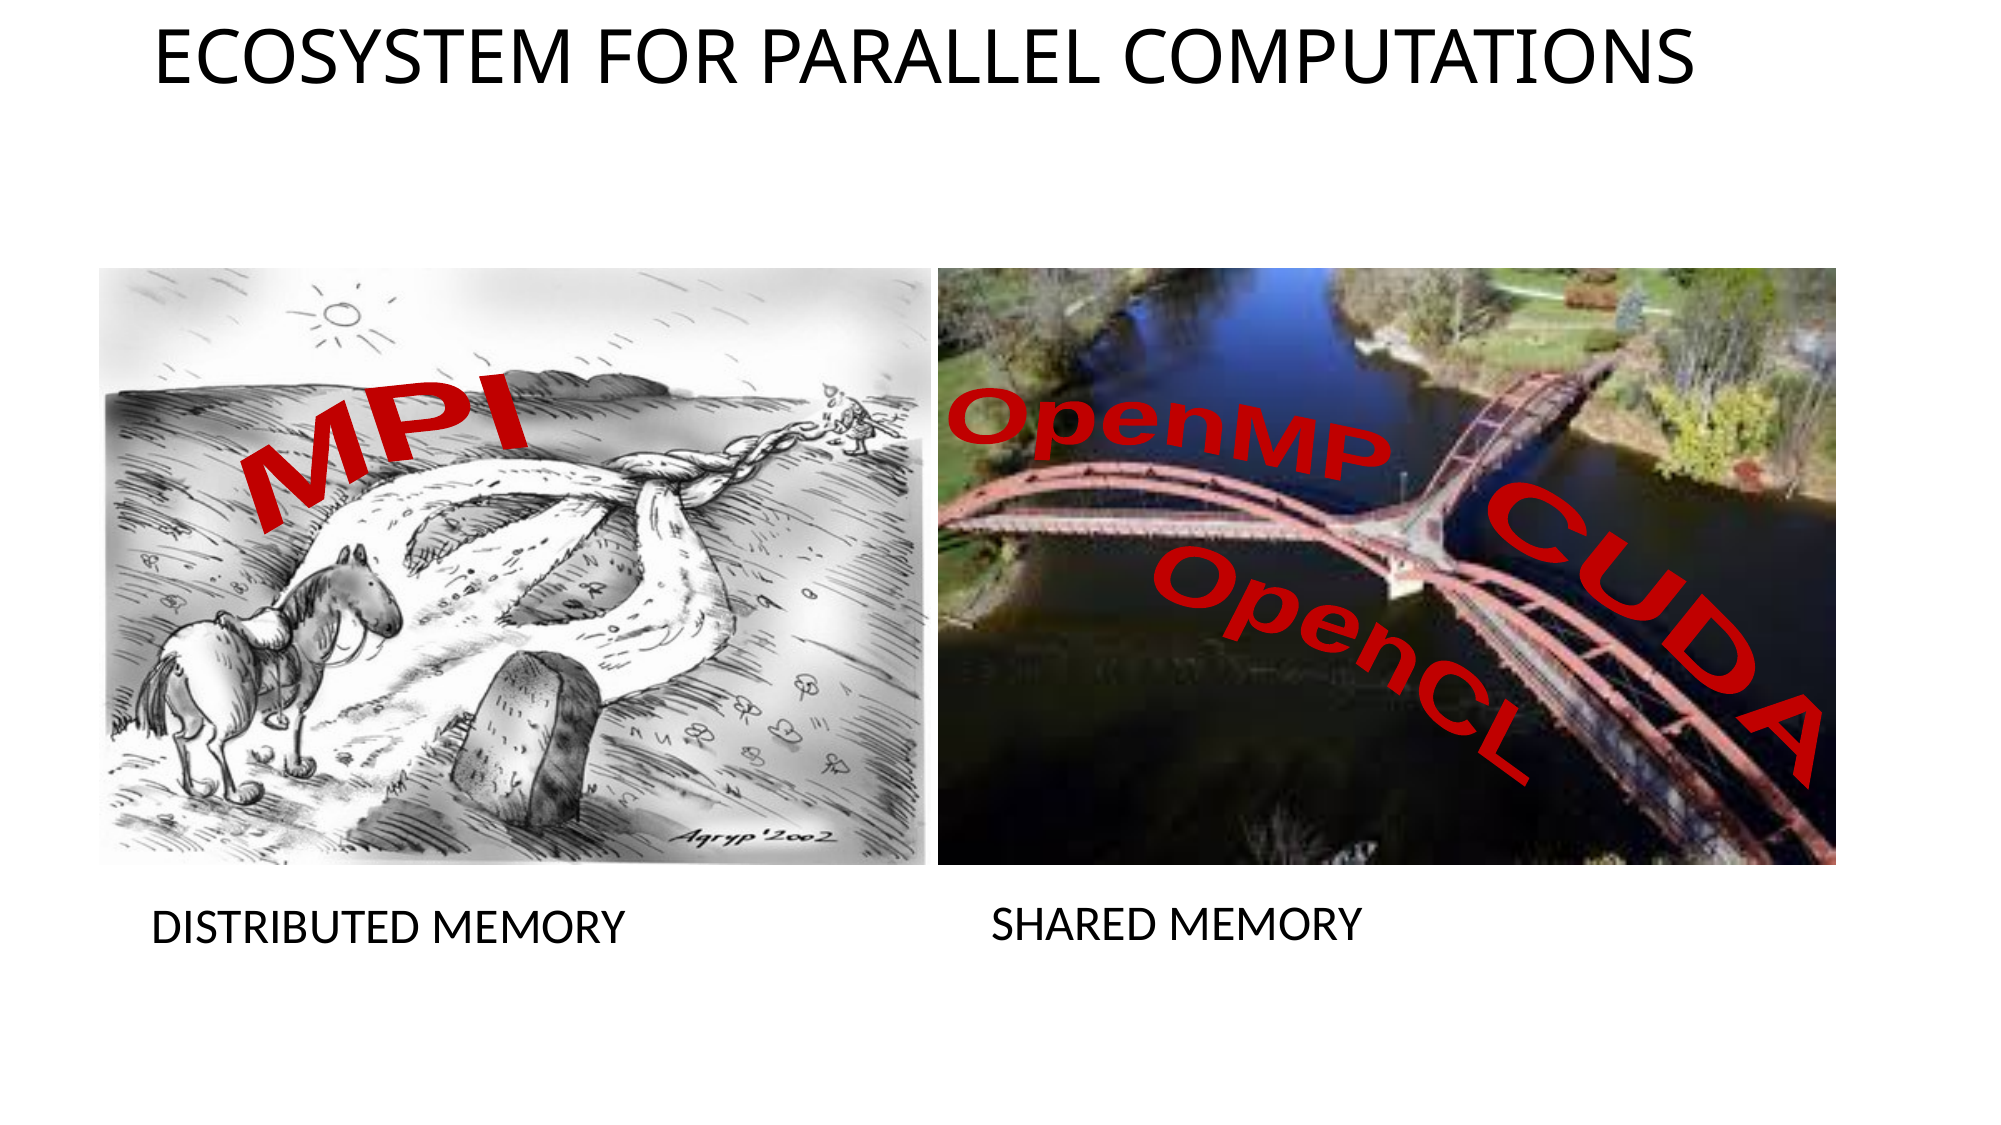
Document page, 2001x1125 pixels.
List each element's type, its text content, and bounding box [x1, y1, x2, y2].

text_box Distributed memory [137, 885, 641, 961]
text_box Shared memory [976, 882, 1378, 958]
picture [99, 268, 931, 865]
text_box Ecosystem for parallel computations [137, 0, 1863, 119]
picture [938, 268, 1836, 865]
